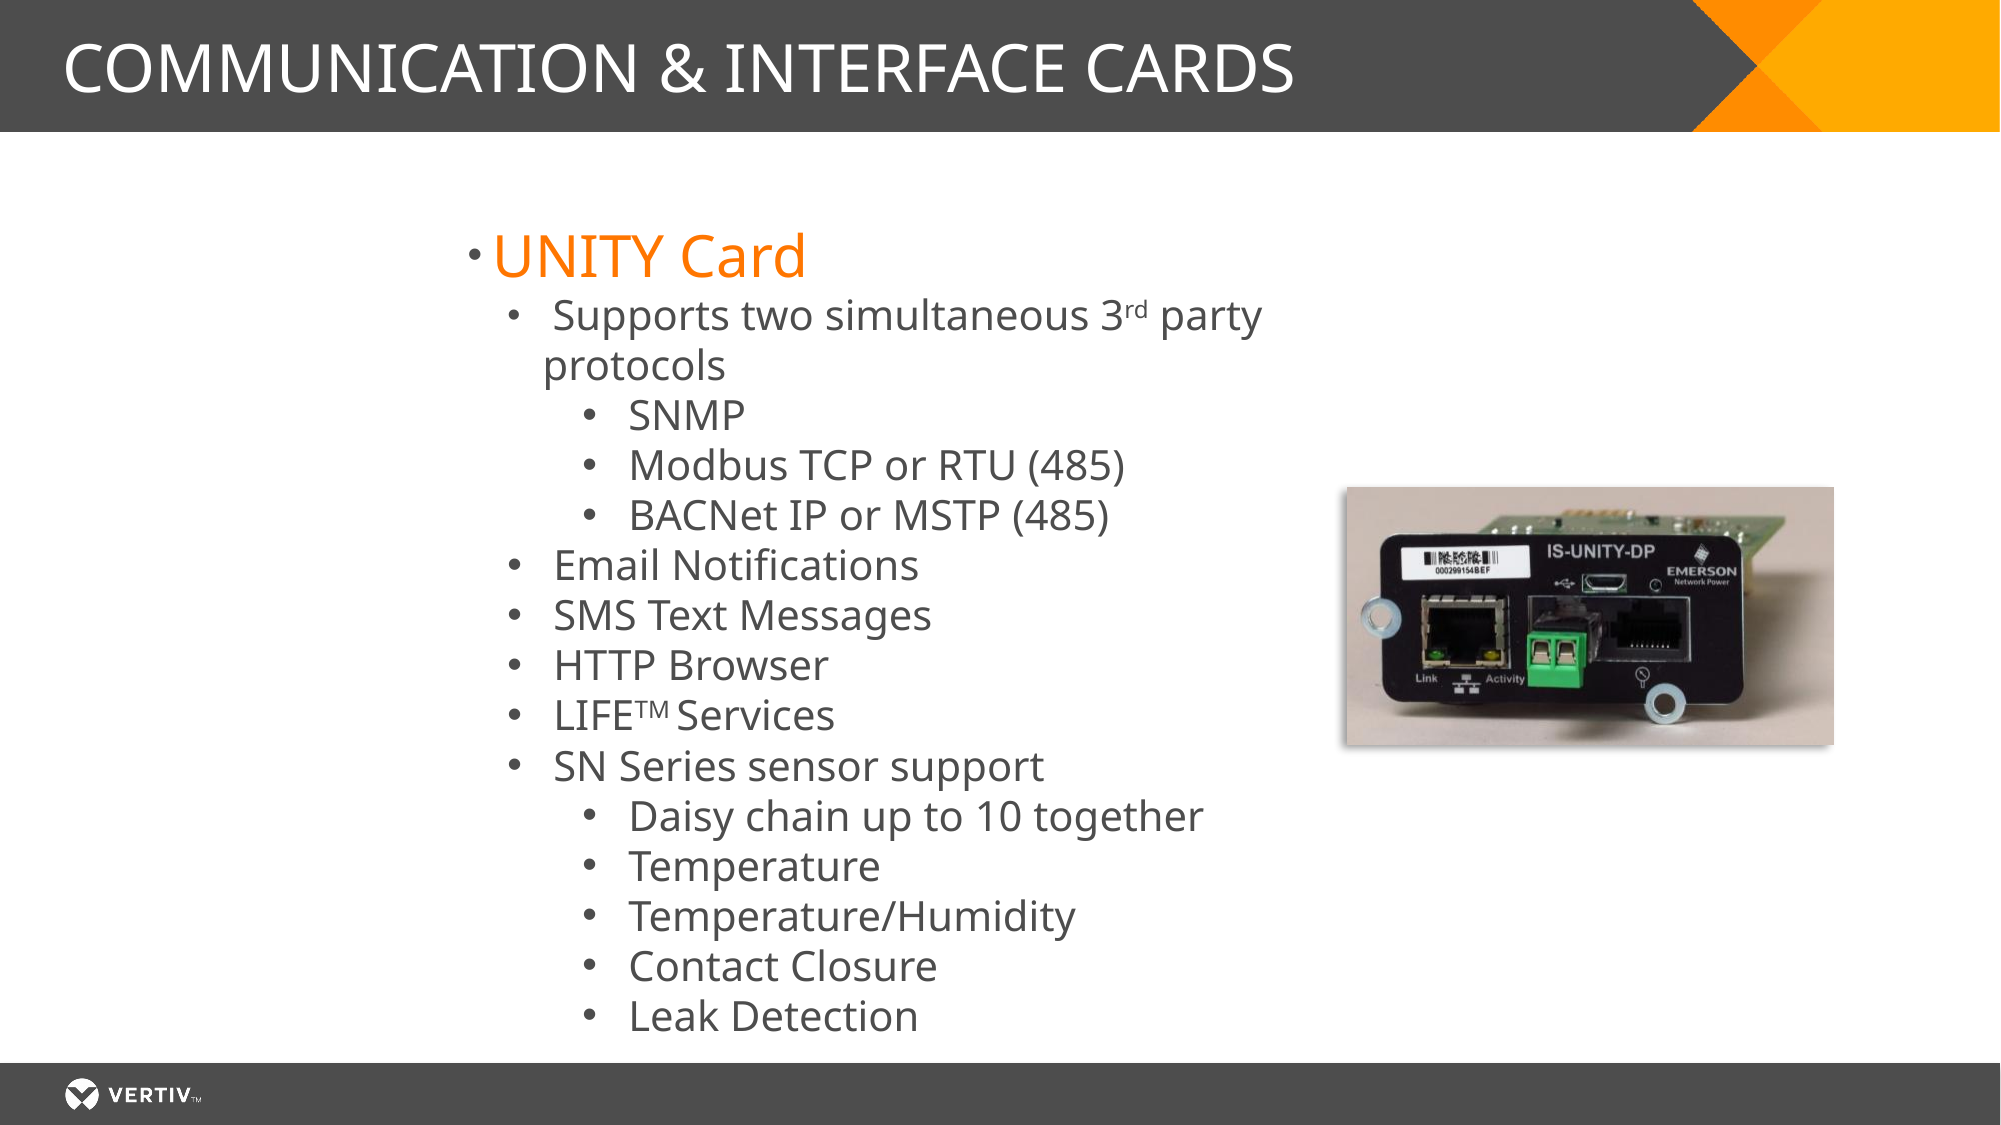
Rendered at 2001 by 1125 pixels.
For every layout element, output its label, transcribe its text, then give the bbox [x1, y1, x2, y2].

picture [1346, 487, 1835, 745]
title Communication & Interface Cards [62, 33, 1701, 222]
picture [0, 0, 2000, 132]
picture [50, 1063, 206, 1125]
text_box UNITY Card Supports two simultaneous 3rd party protocols SNMP Modbus TCP or RTU (485) BACNet IP or MSTP (485) Email Notifications SMS Text Messages HTTP Browser LIFETM Services SN Series sensor support Daisy chain up to 10 together Temperature Temperature/Humidity Contact Closure Leak Detection [467, 219, 1313, 1040]
